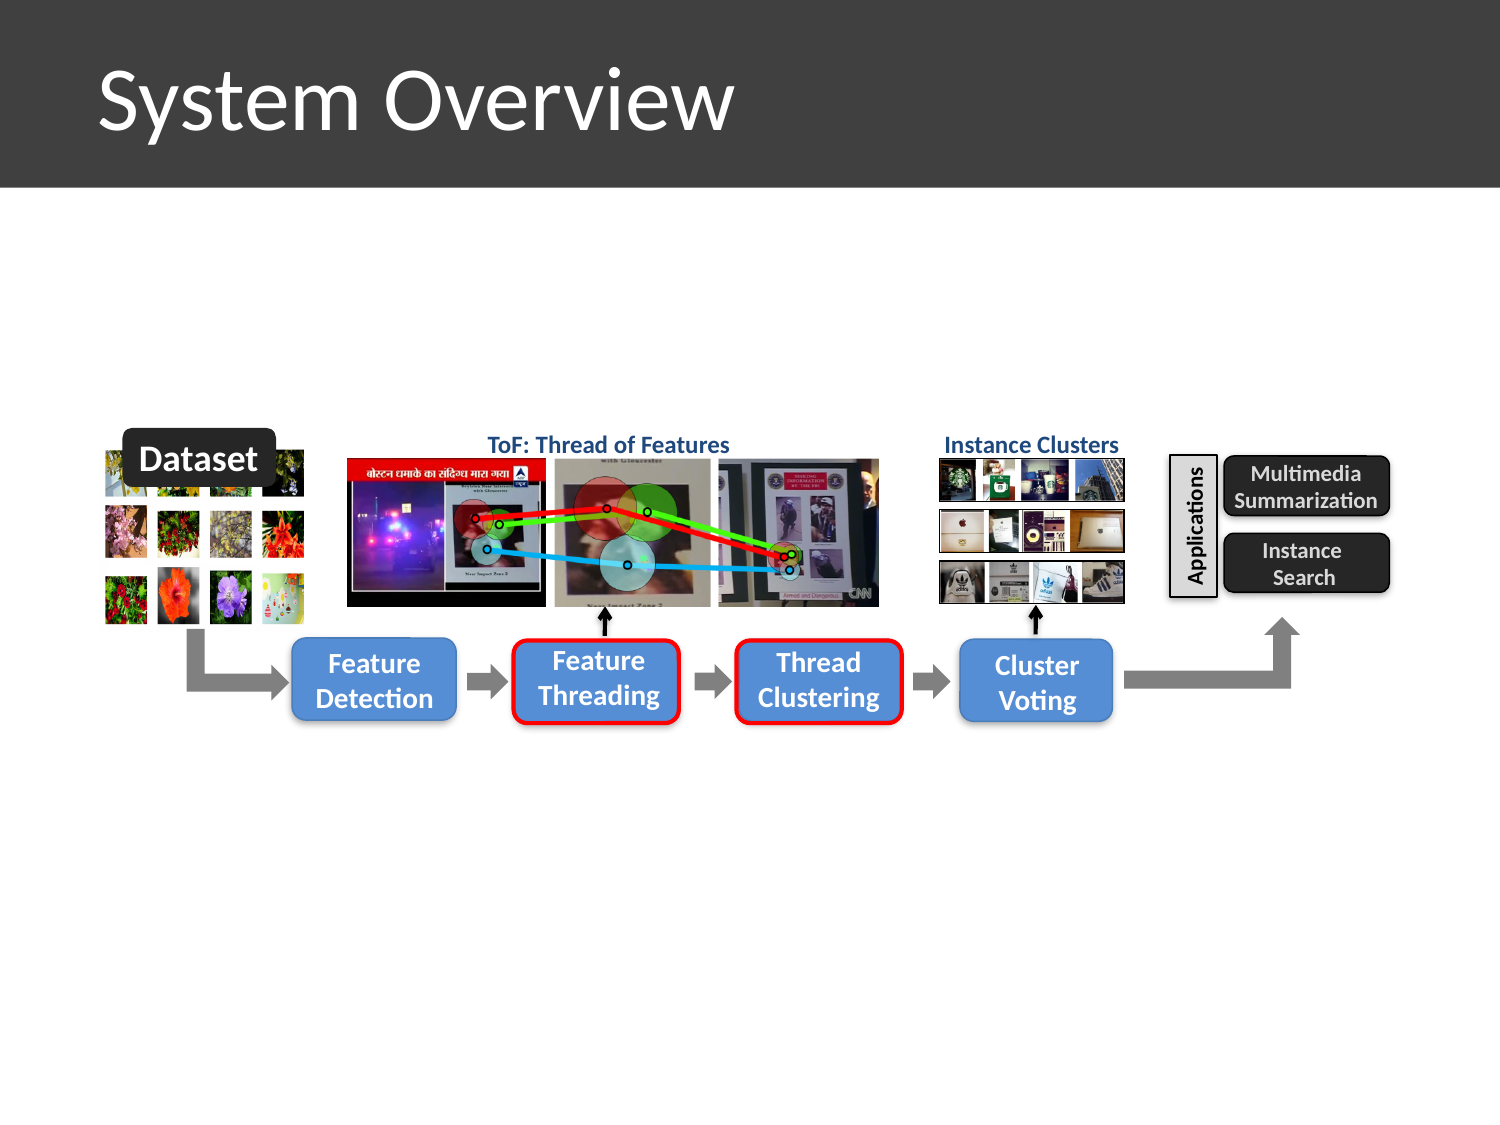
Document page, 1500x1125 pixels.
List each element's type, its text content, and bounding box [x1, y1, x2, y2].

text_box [694, 635, 902, 722]
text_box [929, 420, 1139, 604]
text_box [100, 426, 305, 632]
text_box [1122, 614, 1302, 691]
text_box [466, 633, 680, 723]
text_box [912, 638, 1113, 726]
title System Overview [0, 0, 1500, 188]
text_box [347, 420, 879, 608]
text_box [186, 628, 457, 723]
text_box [1169, 450, 1399, 602]
